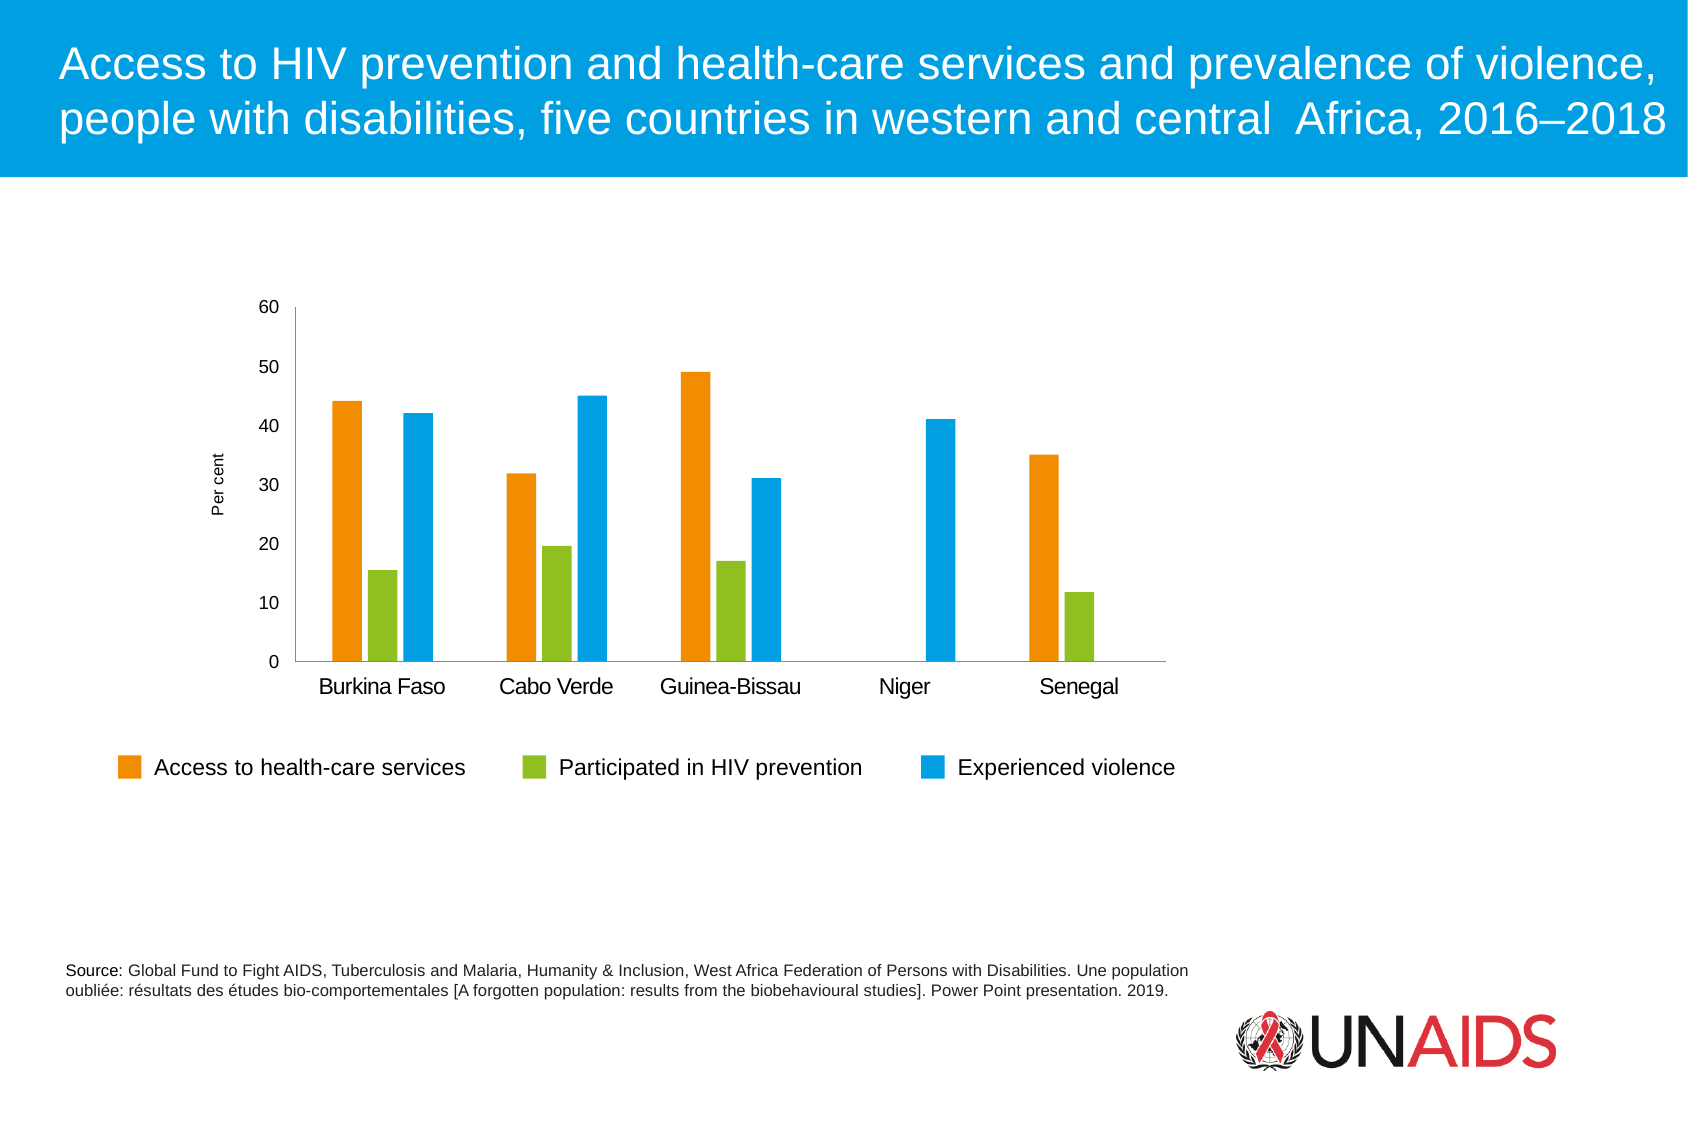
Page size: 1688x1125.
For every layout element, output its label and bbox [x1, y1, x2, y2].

text_box [0, 0, 1688, 1001]
picture [1236, 1011, 1556, 1071]
